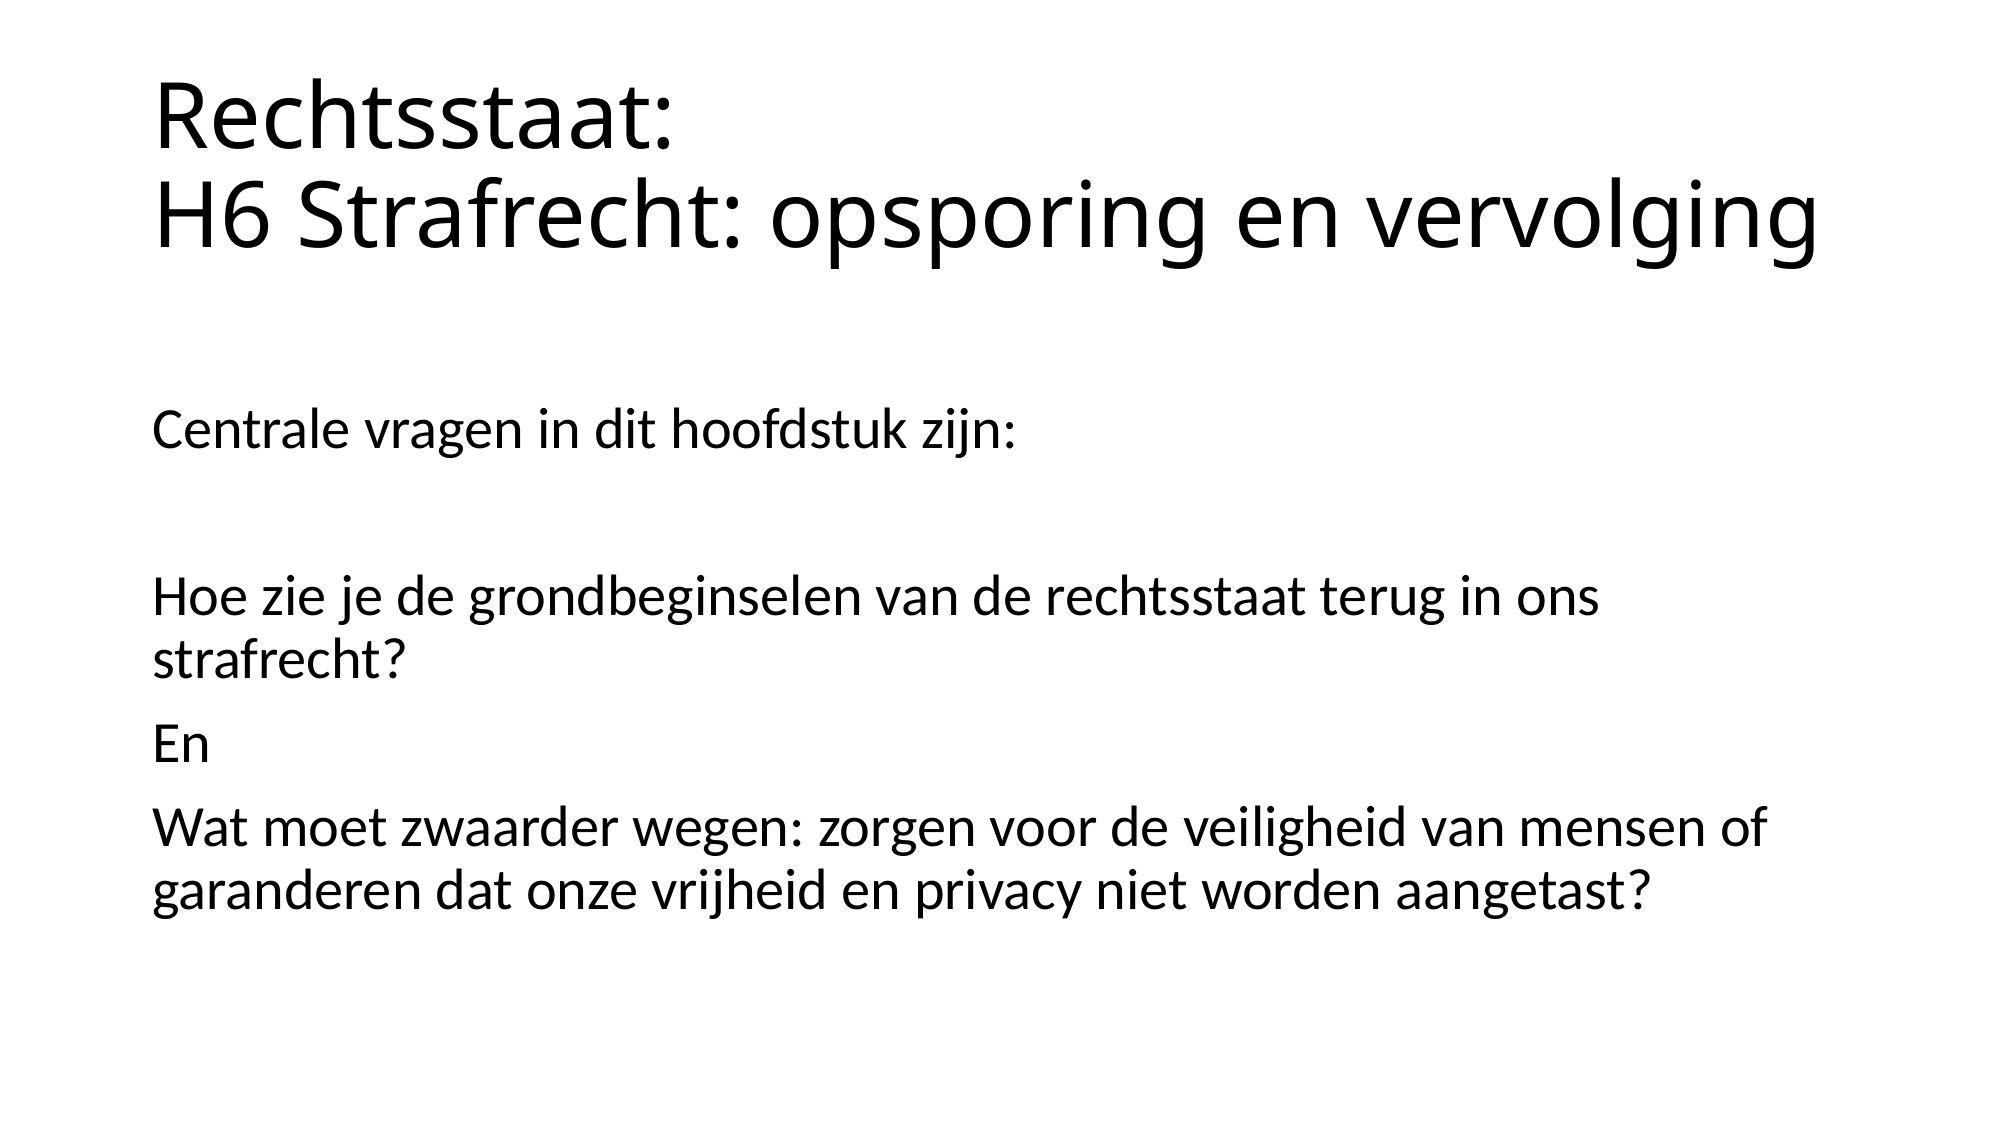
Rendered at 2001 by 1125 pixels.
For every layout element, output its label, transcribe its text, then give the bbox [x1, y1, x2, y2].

list Centrale vragen in dit hoofdstuk zijn: Hoe zie je de grondbeginselen van de rechtsstaat terug in ons strafrecht? En Wat moet zwaarder wegen: zorgen voor de veiligheid van mensen of garanderen dat onze vrijheid en privacy niet worden aangetast? [137, 299, 1863, 1014]
title Rechtsstaat: H6 Strafrecht: opsporing en vervolging [137, 59, 1863, 278]
